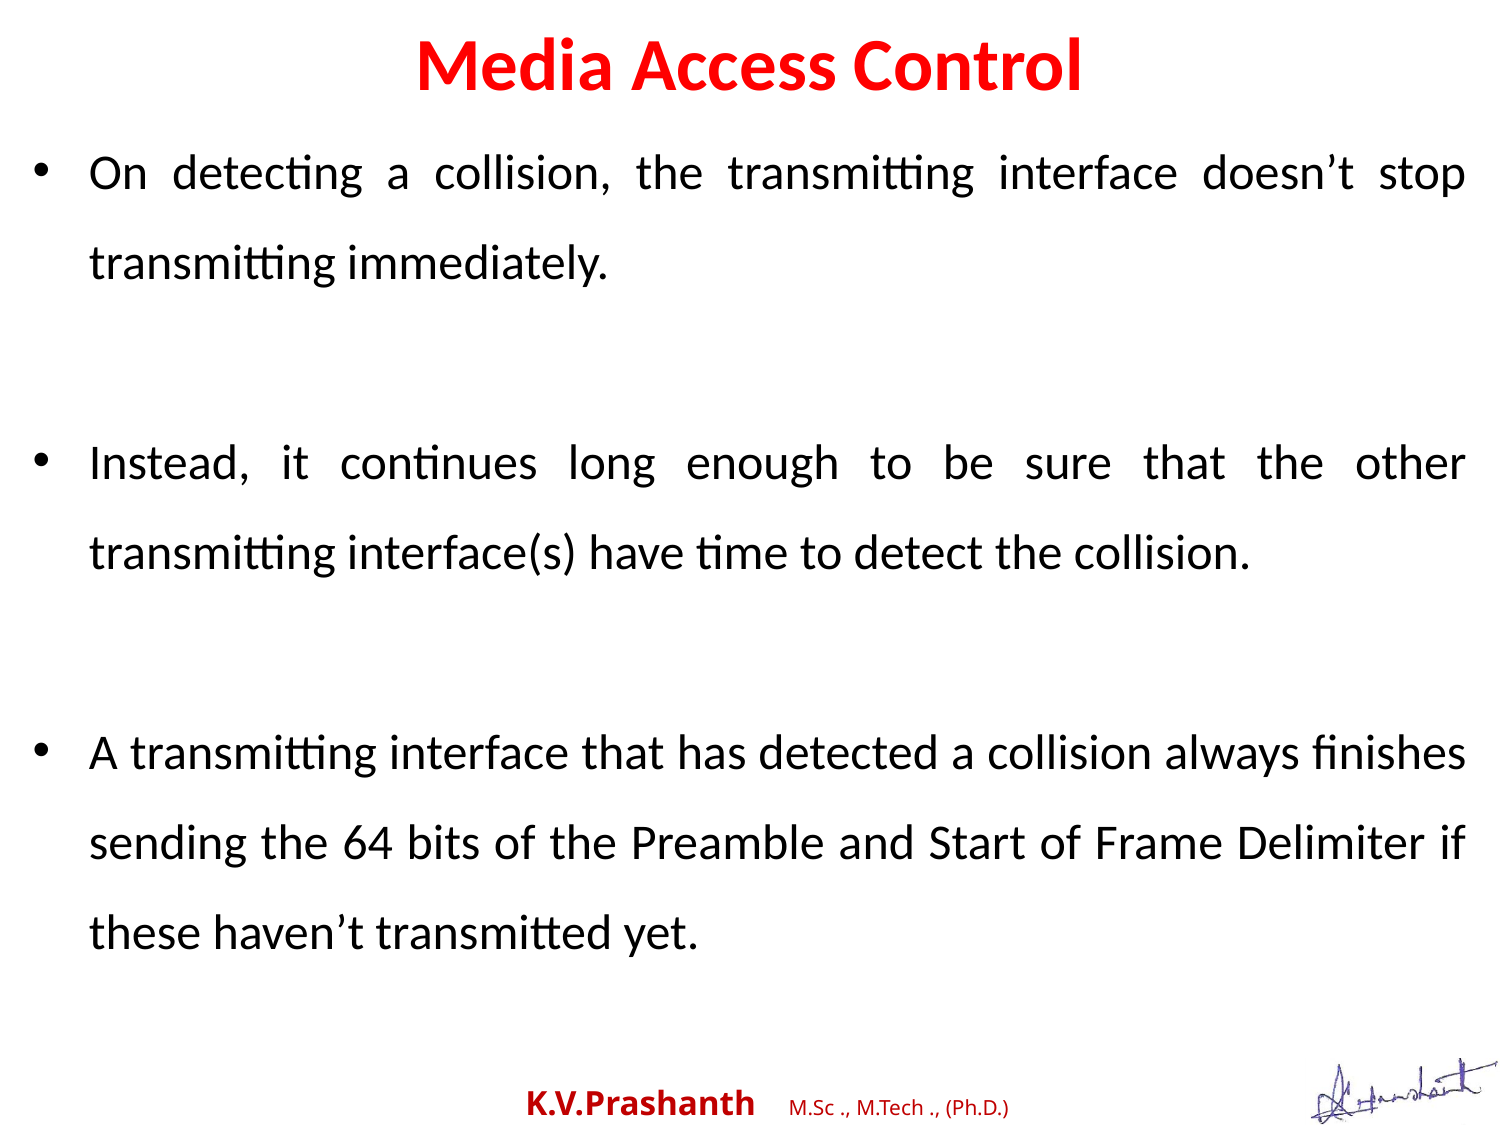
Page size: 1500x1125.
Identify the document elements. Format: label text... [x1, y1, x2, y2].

footer K.V.Prashanth M.Sc ., M.Tech ., (Ph.D.) [488, 1086, 1046, 1119]
picture [1304, 1058, 1500, 1125]
list On detecting a collision, the transmitting interface doesn’t stop transmitting immediately. Instead, it continues long enough to be sure that the other transmitting interface(s) have time to detect the collision. A transmitting interface that has detected a collision always finishes sending the 64 bits of the Preamble and Start of Frame Delimiter if these haven’t transmitted yet. [17, 101, 1483, 1047]
title Media Access Control [41, 19, 1459, 102]
